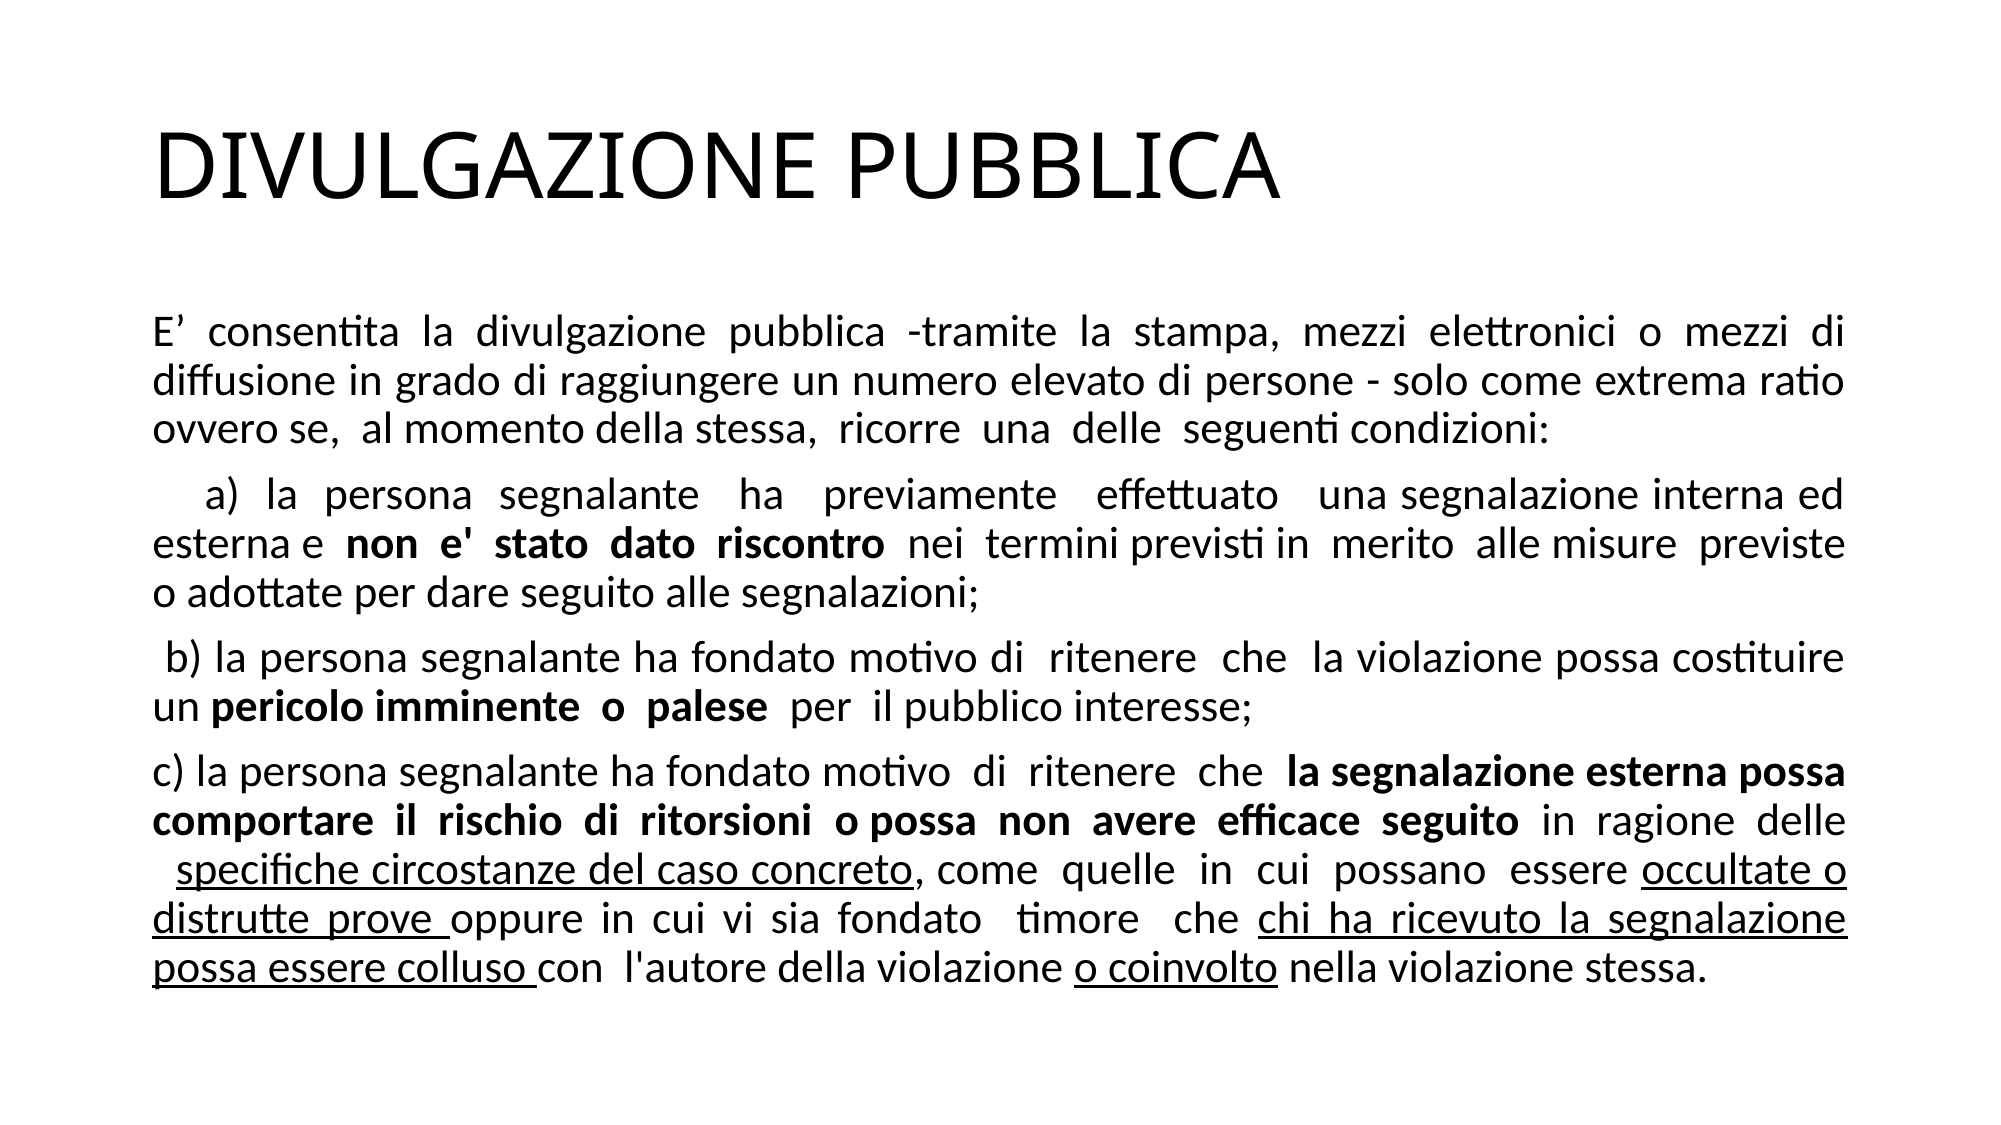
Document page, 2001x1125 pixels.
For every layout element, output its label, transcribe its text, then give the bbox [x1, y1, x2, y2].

list E’ consentita la divulgazione pubblica -tramite la stampa, mezzi elettronici o mezzi di diffusione in grado di raggiungere un numero elevato di persone - solo come extrema ratio ovvero se, al momento della stessa, ricorre una delle seguenti condizioni: a) la persona segnalante ha previamente effettuato una segnalazione interna ed esterna e non e' stato dato riscontro nei termini previsti in merito alle misure previste o adottate per dare seguito alle segnalazioni; b) la persona segnalante ha fondato motivo di ritenere che la violazione possa costituire un pericolo imminente o palese per il pubblico interesse; c) la persona segnalante ha fondato motivo di ritenere che la segnalazione esterna possa comportare il rischio di ritorsioni o possa non avere efficace seguito in ragione delle specifiche circostanze del caso concreto, come quelle in cui possano essere occultate o distrutte prove oppure in cui vi sia fondato timore che chi ha ricevuto la segnalazione possa essere colluso con l'autore della violazione o coinvolto nella violazione stessa. [137, 299, 1863, 1014]
title DIVULGAZIONE PUBBLICA [137, 59, 1863, 278]
